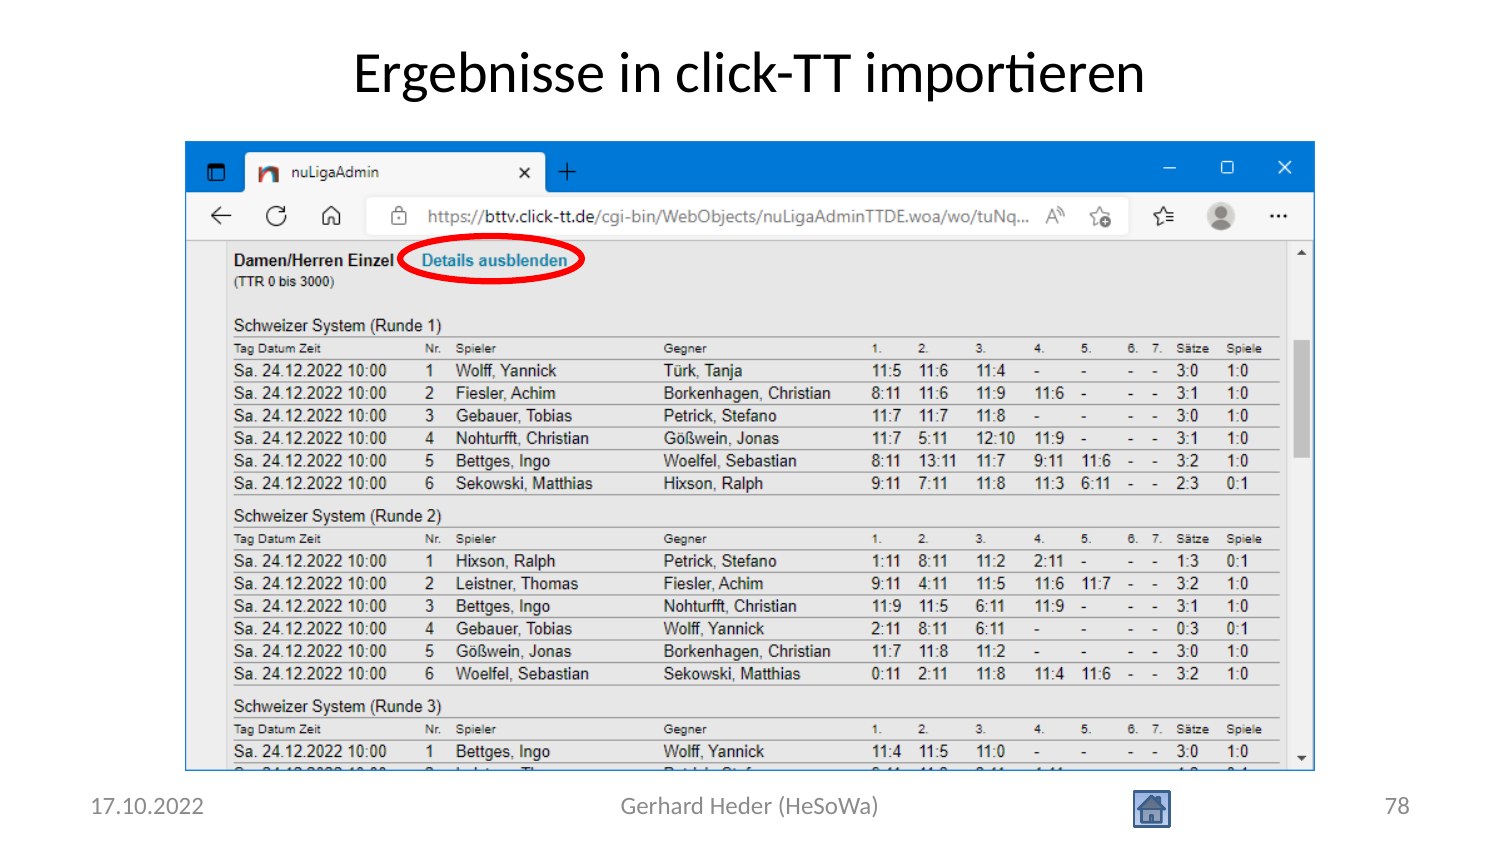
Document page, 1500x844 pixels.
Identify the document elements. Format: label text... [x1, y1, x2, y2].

footer Gerhard Heder (HeSoWa) [512, 782, 988, 827]
title Ergebnisse in click-TT importieren [74, 33, 1426, 106]
slide_number 78 [1074, 782, 1425, 827]
picture [185, 141, 1315, 771]
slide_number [75, 782, 425, 827]
